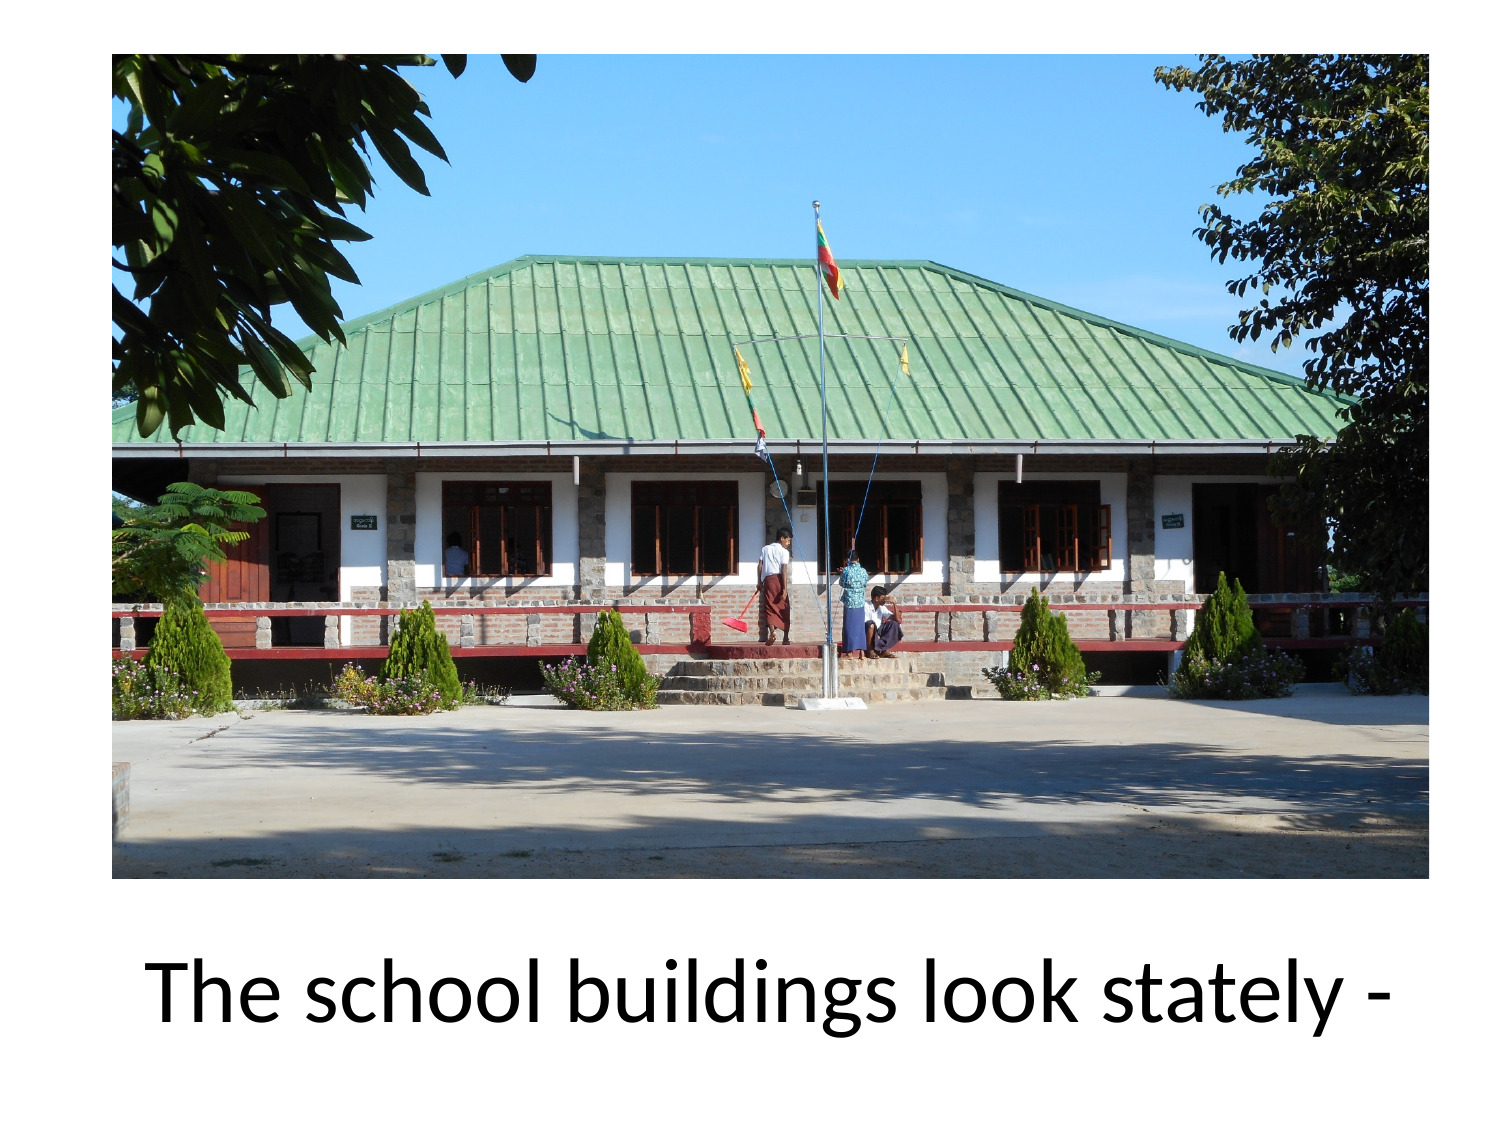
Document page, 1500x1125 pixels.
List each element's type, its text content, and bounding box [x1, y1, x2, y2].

picture [111, 54, 1430, 879]
title The school buildings look stately - [112, 891, 1429, 1080]
